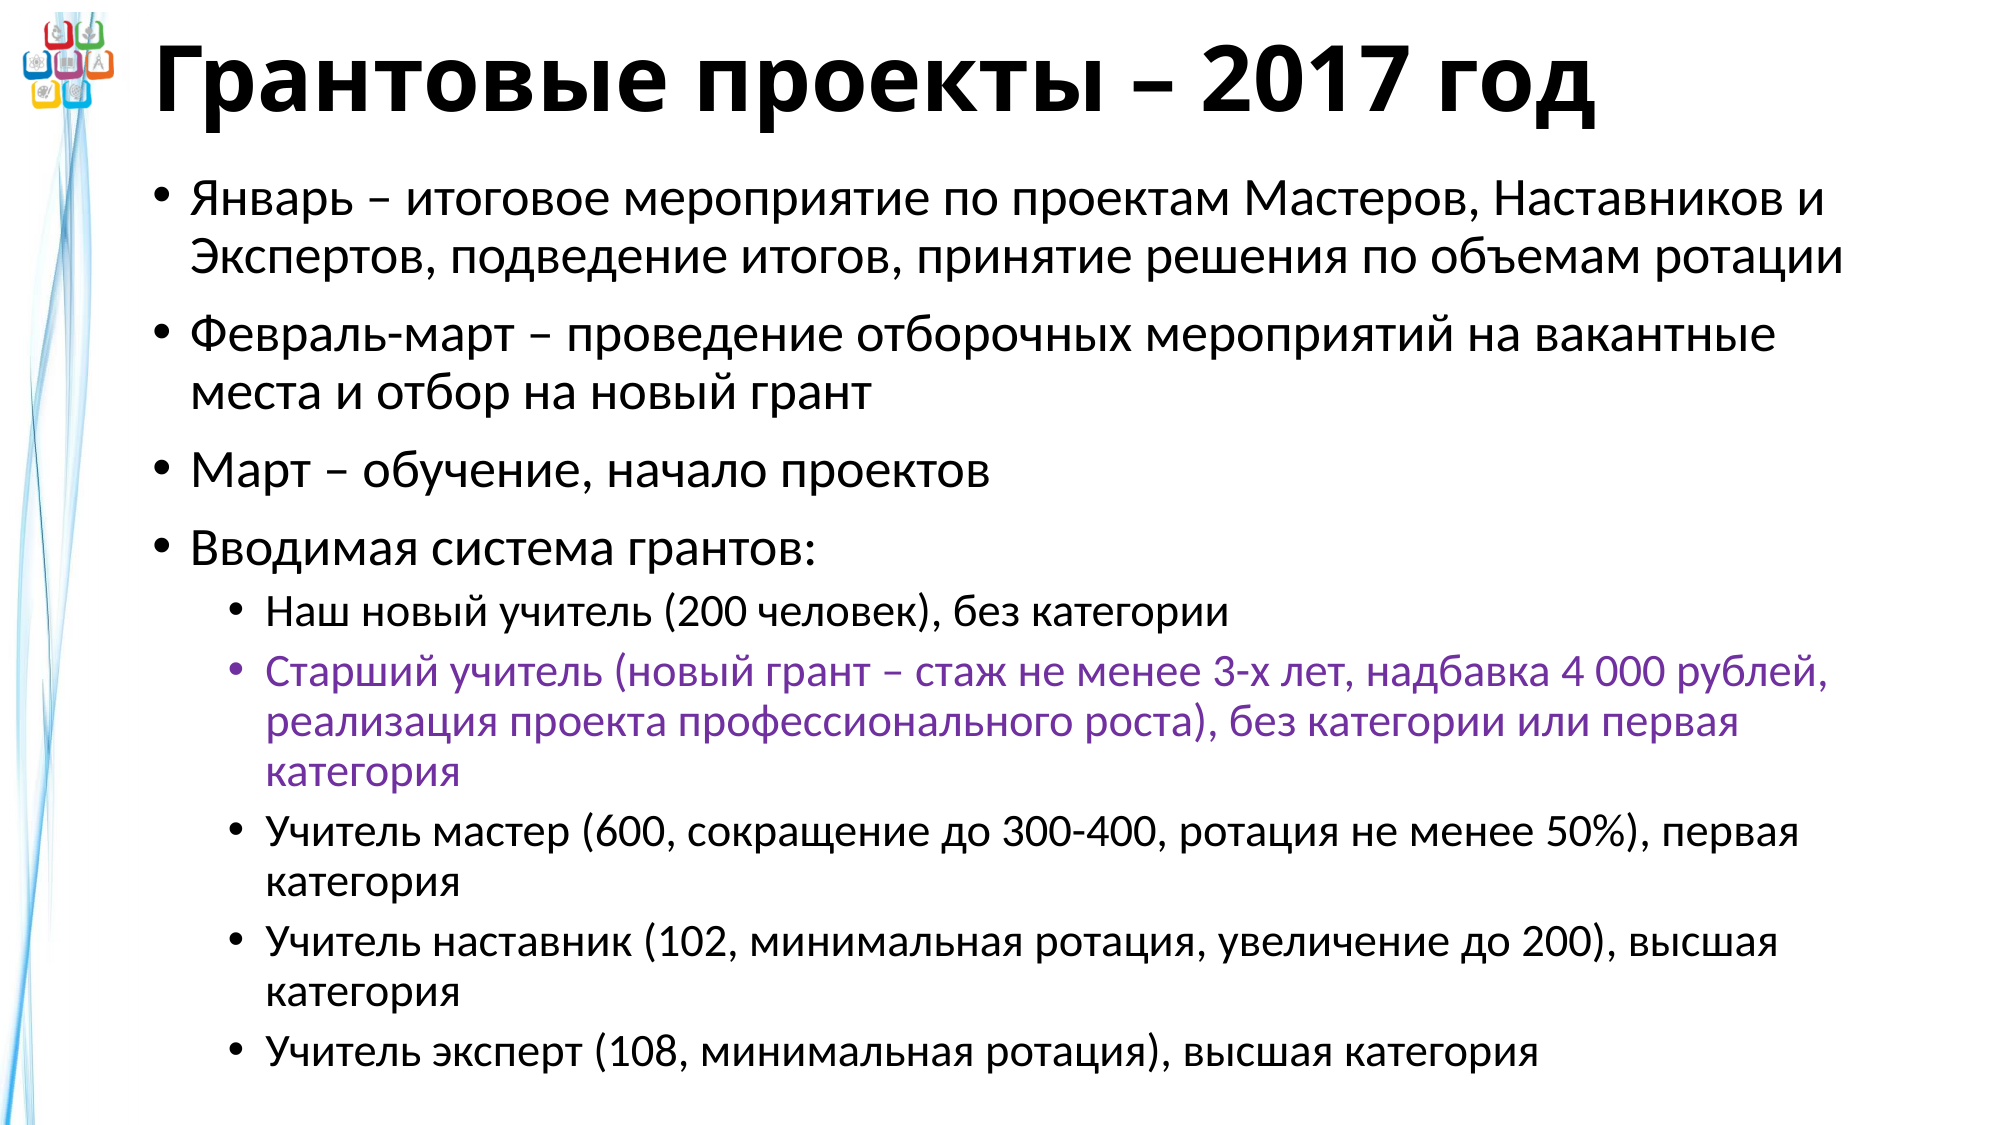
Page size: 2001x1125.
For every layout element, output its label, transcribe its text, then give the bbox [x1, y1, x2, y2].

picture [0, 12, 148, 1125]
list Январь – итоговое мероприятие по проектам Мастеров, Наставников и Экспертов, подведение итогов, принятие решения по объемам ротации Февраль-март – проведение отборочных мероприятий на вакантные места и отбор на новый грант Март – обучение, начало проектов Вводимая система грантов: Наш новый учитель (200 человек), без категории Старший учитель (новый грант – стаж не менее 3-х лет, надбавка 4 000 рублей, реализация проекта профессионального роста), без категории или первая категория Учитель мастер (600, сокращение до 300-400, ротация не менее 50%), первая категория Учитель наставник (102, минимальная ротация, увеличение до 200), высшая категория Учитель эксперт (108, минимальная ротация), высшая категория [148, 160, 1863, 1088]
title Грантовые проекты – 2017 год [148, 13, 1863, 150]
